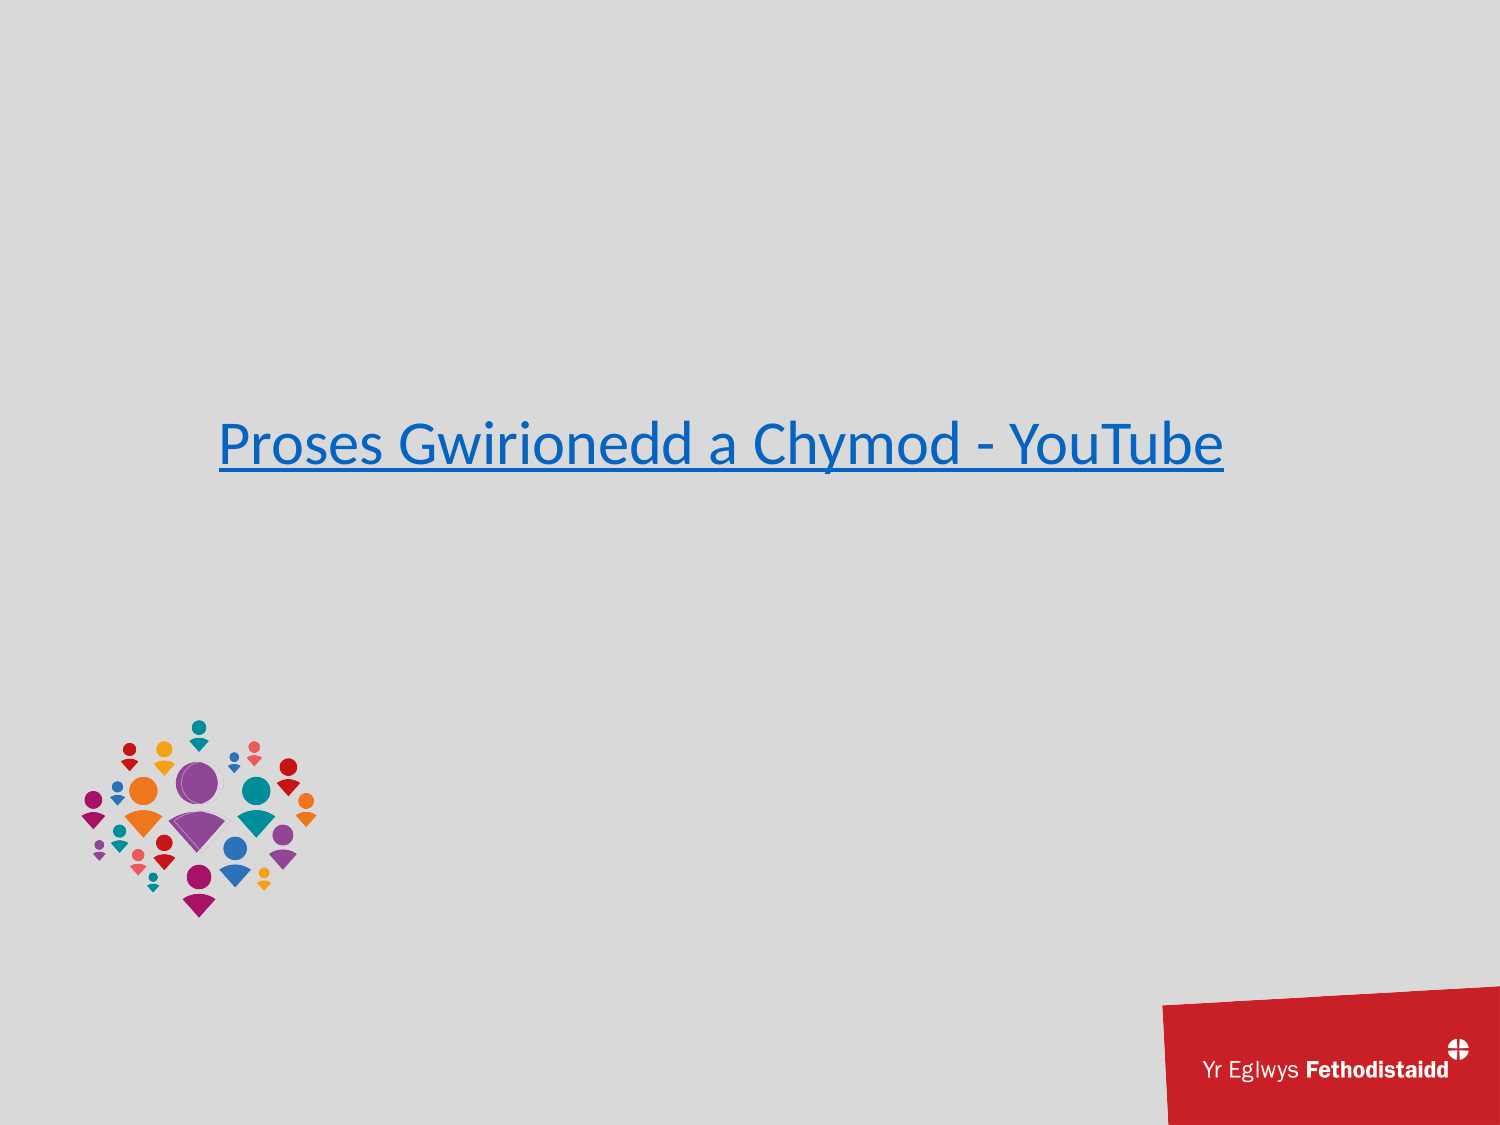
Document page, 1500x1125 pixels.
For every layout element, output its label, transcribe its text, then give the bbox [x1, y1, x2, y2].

text_box Proses Gwirionedd a Chymod - YouTube [203, 394, 1240, 485]
picture [80, 720, 317, 919]
picture [1162, 986, 1500, 1125]
